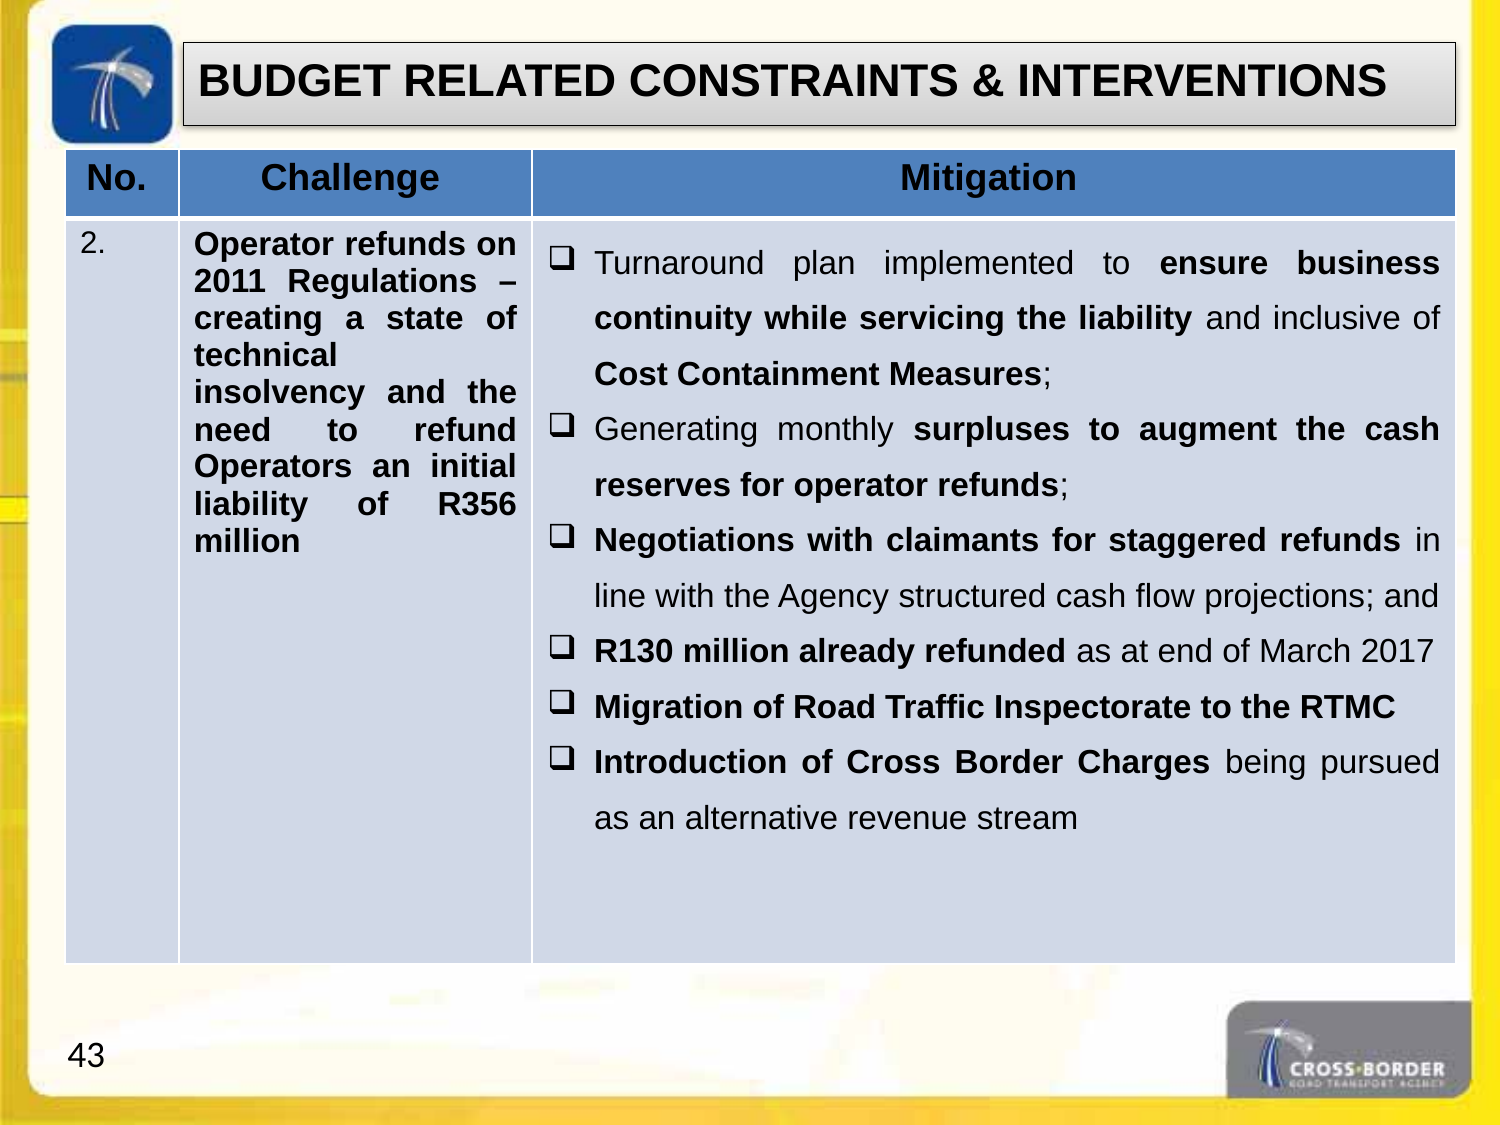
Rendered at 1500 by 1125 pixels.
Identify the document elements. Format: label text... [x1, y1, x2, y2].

table_cell Turnaround plan implemented to ensure business continuity while servicing the liability and inclusive of Cost Containment Measures; Generating monthly surpluses to augment the cash reserves for operator refunds; Negotiations with claimants for staggered refunds in line with the Agency structured cash flow projections; and R130 million already refunded as at end of March 2017 Migration of Road Traffic Inspectorate to the RTMC Introduction of Cross Border Charges being pursued as an alternative revenue stream [533, 221, 1455, 963]
table_header No. [66, 150, 178, 216]
table_cell 2. [66, 221, 178, 963]
picture [0, 0, 1500, 1125]
table_cell Operator refunds on 2011 Regulations – creating a state of technical insolvency and the need to refund Operators an initial liability of R356 million [180, 221, 531, 963]
text_box 43 [52, 1023, 241, 1083]
text_box BUDGET RELATED CONSTRAINTS & INTERVENTIONS [183, 42, 1456, 126]
table_header Challenge [180, 150, 531, 216]
table_header Mitigation [533, 150, 1455, 216]
